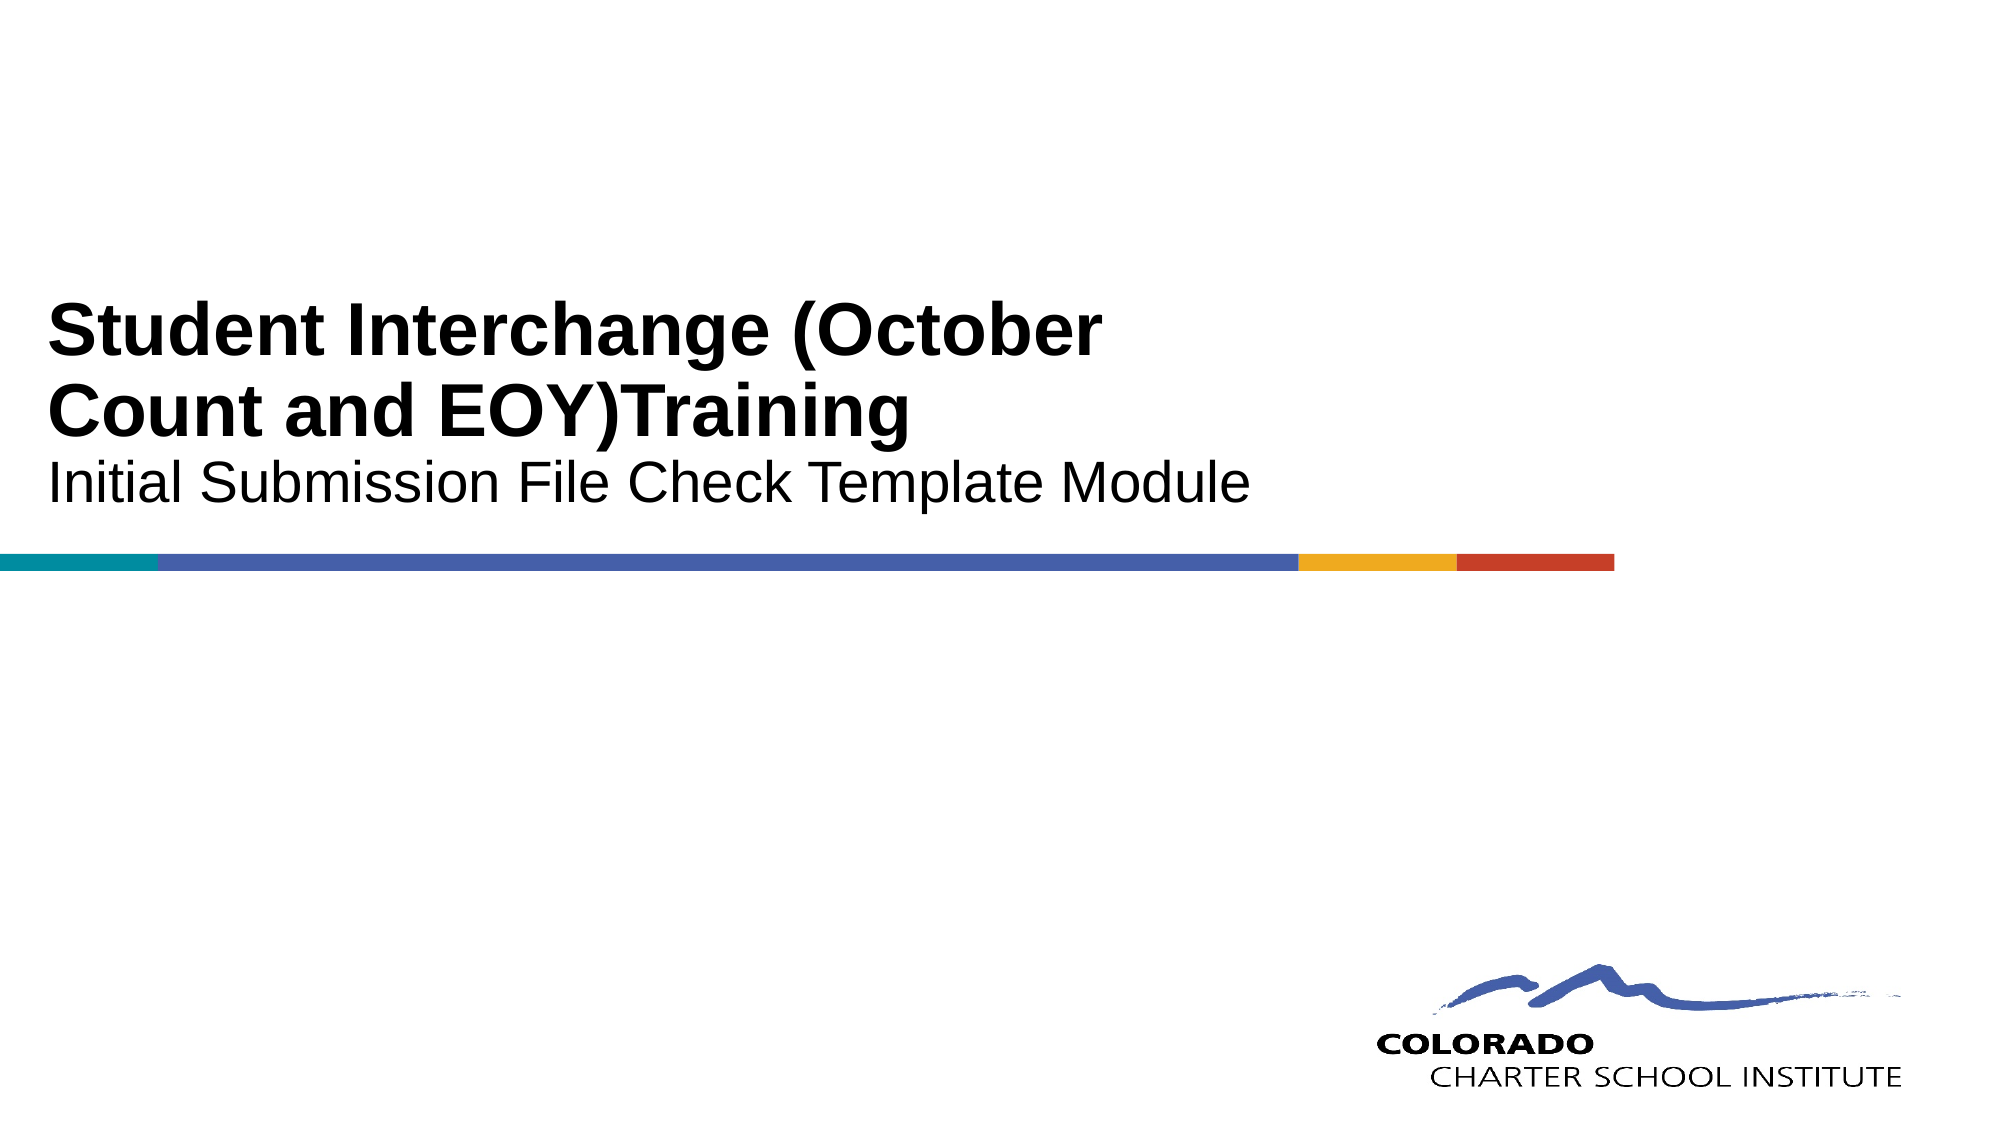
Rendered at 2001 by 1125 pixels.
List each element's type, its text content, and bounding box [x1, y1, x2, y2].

picture [1377, 964, 1901, 1087]
title Student Interchange (October Count and EOY)Training Initial Submission File Check Template Module [32, 275, 1282, 516]
